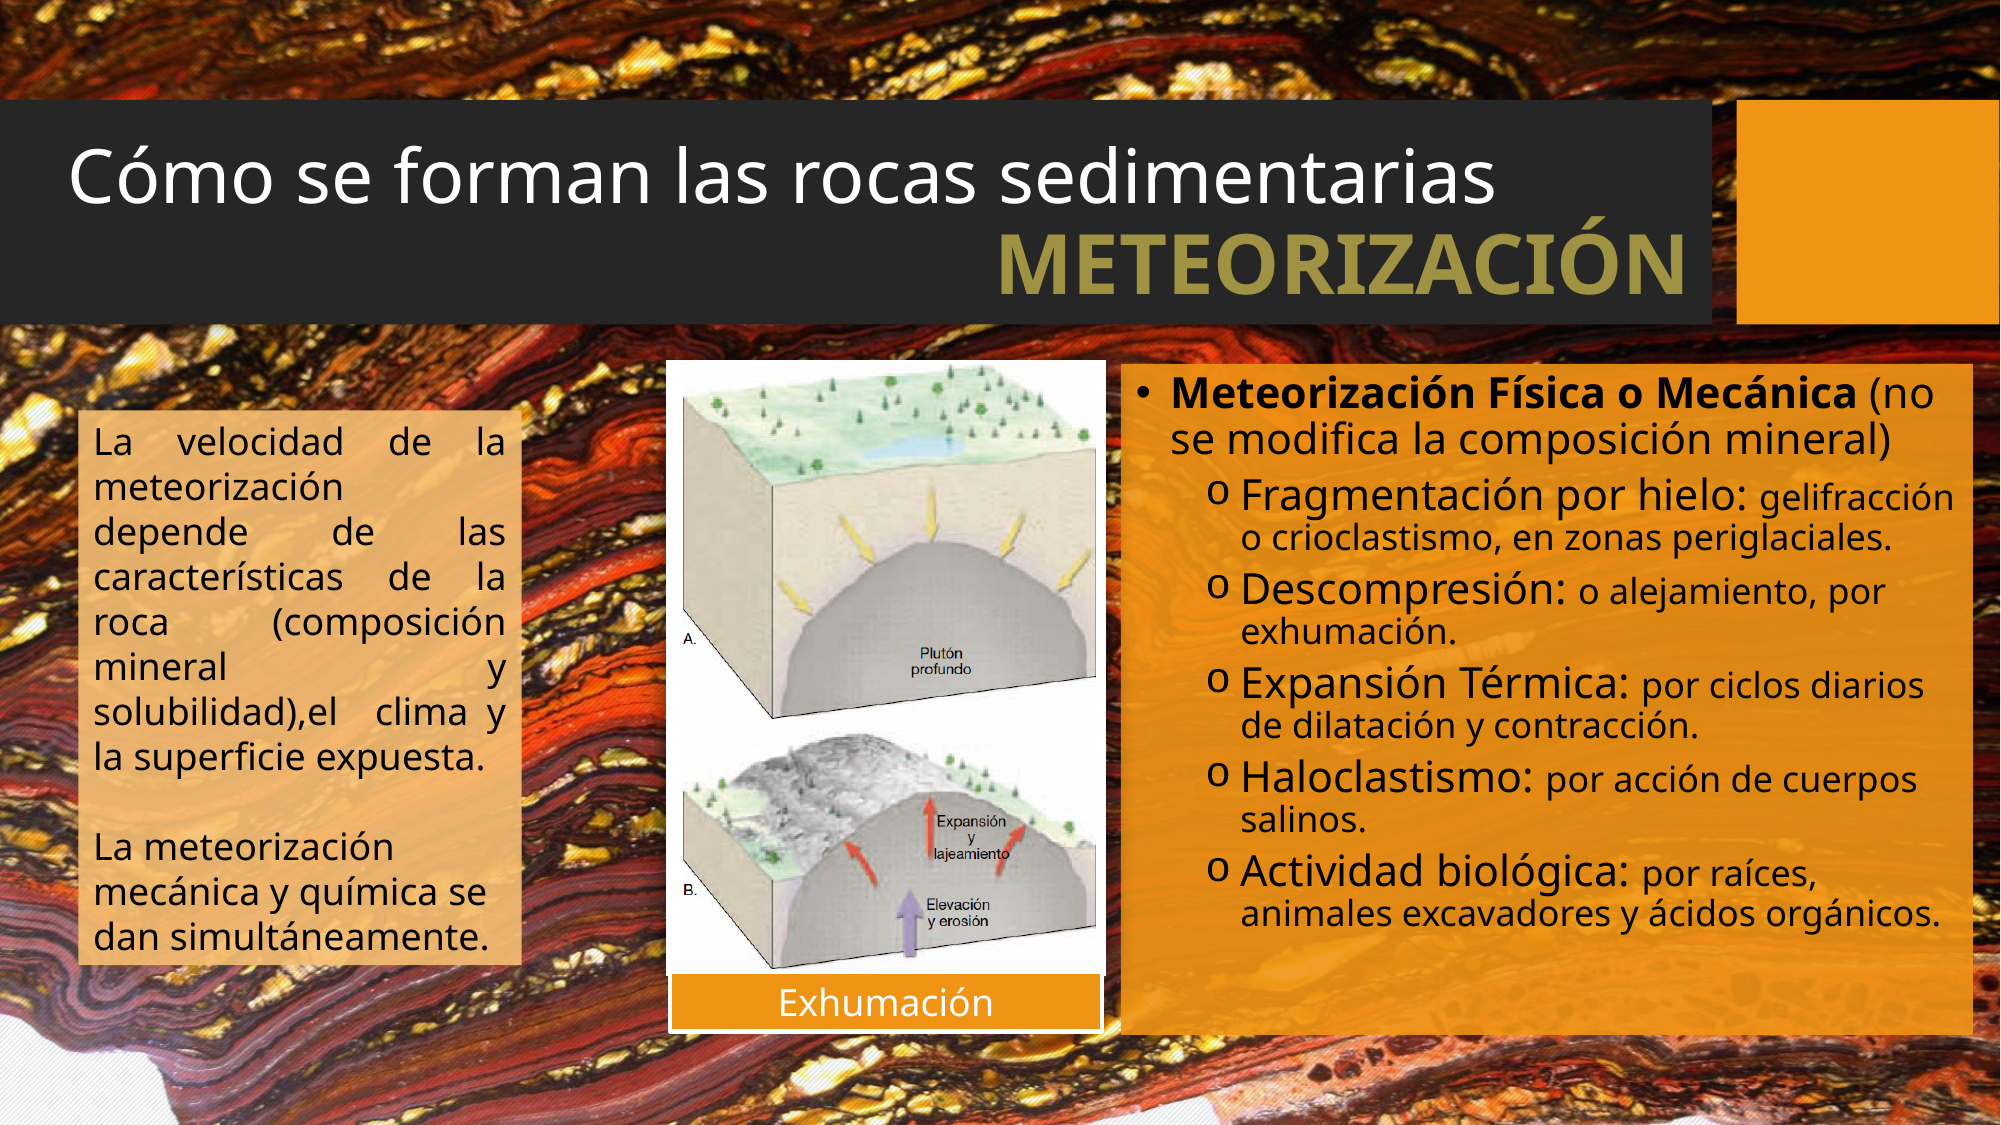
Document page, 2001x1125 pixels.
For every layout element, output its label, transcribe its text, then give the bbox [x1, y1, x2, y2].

text_box METEORIZACIÓN [678, 208, 2000, 327]
picture [0, 0, 2001, 1125]
text_box Exhumación [669, 973, 1103, 1032]
list Meteorización Física o Mecánica (no se modifica la composición mineral) Fragmentación por hielo: gelifracción o crioclastismo, en zonas periglaciales. Descompresión: o alejamiento, por exhumación. Expansión Térmica: por ciclos diarios de dilatación y contracción. Haloclastismo: por acción de cuerpos salinos. Actividad biológica: por raíces, animales excavadores y ácidos orgánicos. [1120, 363, 1973, 1035]
text_box Cómo se forman las rocas sedimentarias [52, 90, 1630, 268]
text_box La velocidad de la meteorización depende de las características de la roca (composición mineral y solubilidad),el clima y la superficie expuesta. La meteorización mecánica y química se dan simultáneamente. [78, 410, 522, 966]
